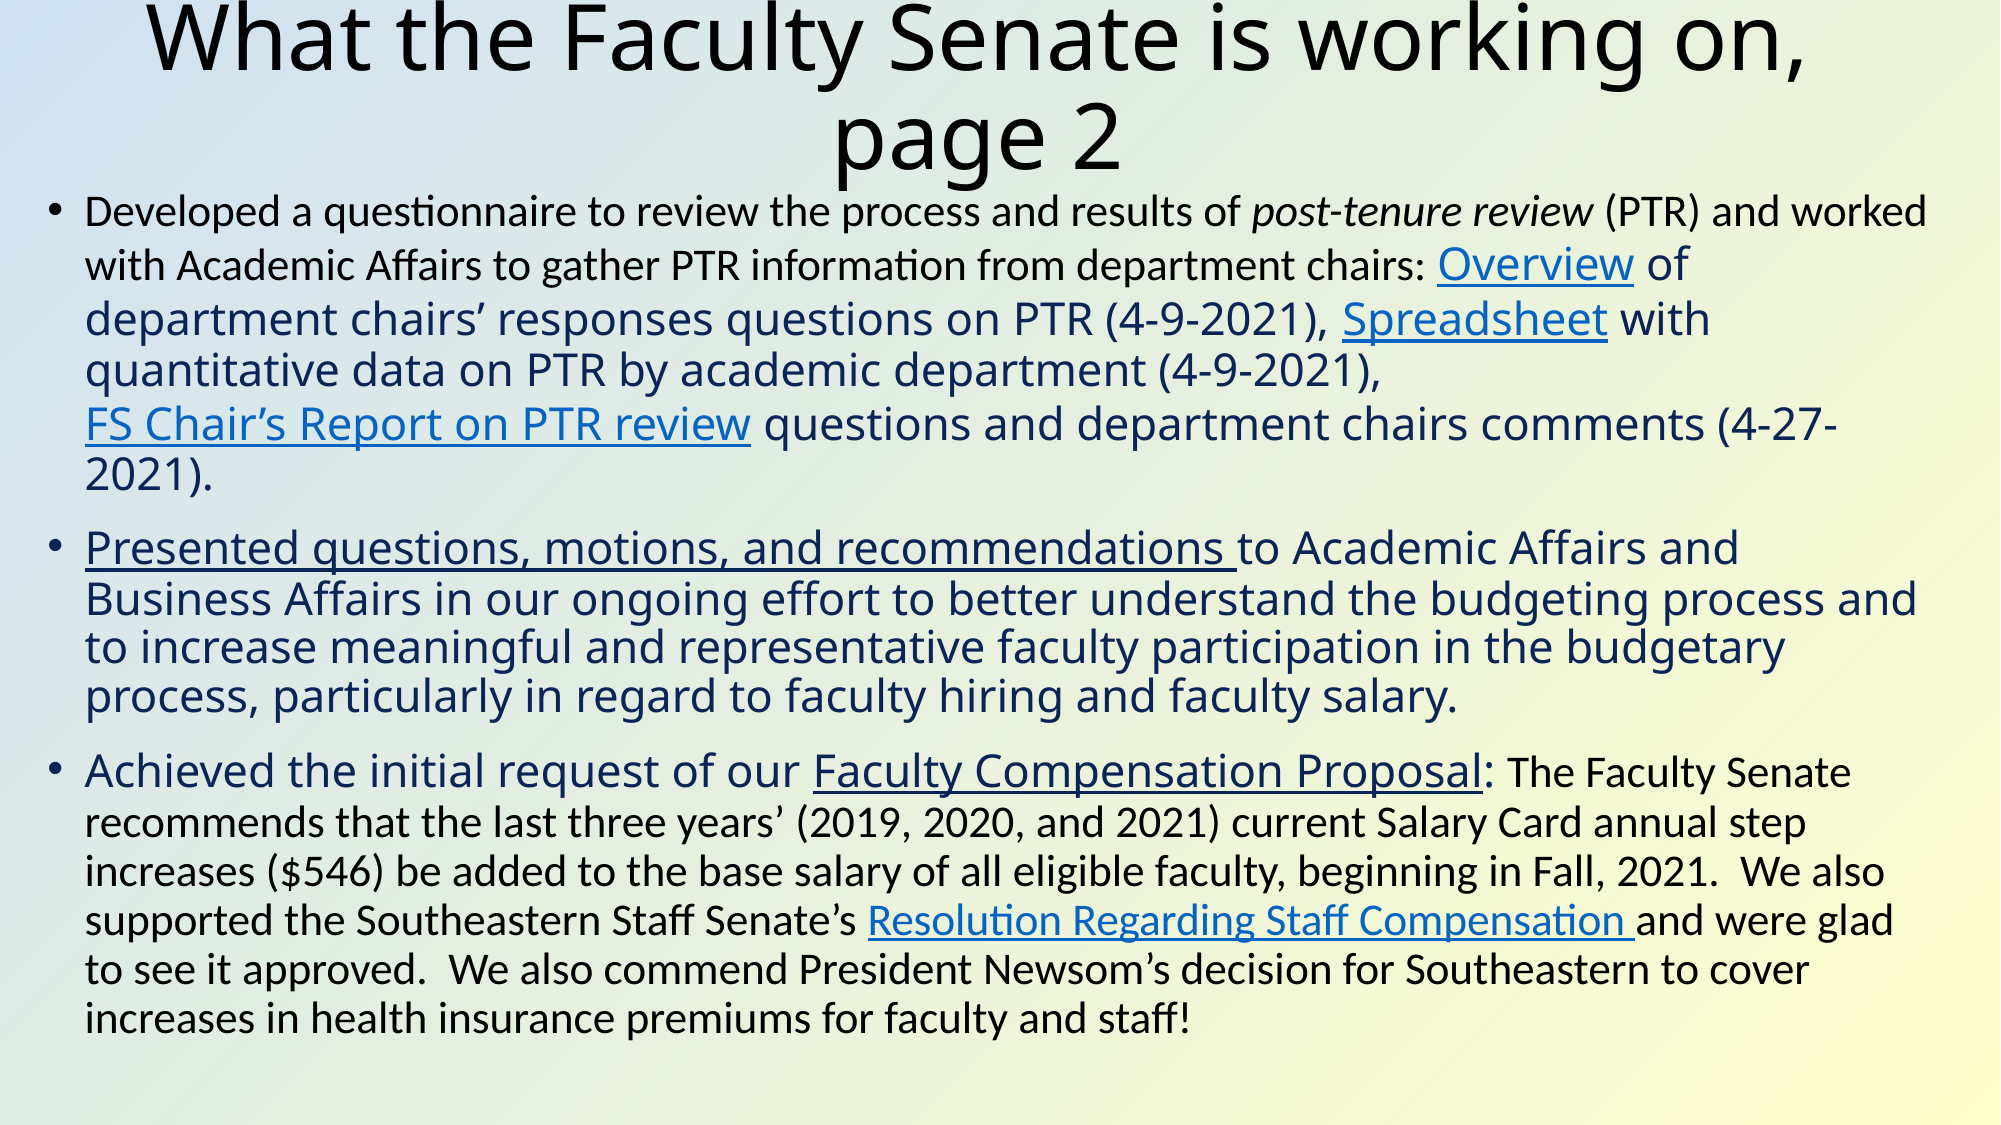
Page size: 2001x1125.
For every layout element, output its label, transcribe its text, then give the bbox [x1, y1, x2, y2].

title What the Faculty Senate is working on, page 2 [50, 20, 1906, 160]
list Developed a questionnaire to review the process and results of post-tenure review (PTR) and worked with Academic Affairs to gather PTR information from department chairs: Overview of department chairs’ responses questions on PTR (4-9-2021), Spreadsheet with quantitative data on PTR by academic department (4-9-2021), FS Chair’s Report on PTR review questions and department chairs comments (4-27-2021). Presented questions, motions, and recommendations to Academic Affairs and Business Affairs in our ongoing effort to better understand the budgeting process and to increase meaningful and representative faculty participation in the budgetary process, particularly in regard to faculty hiring and faculty salary. Achieved the initial request of our Faculty Compensation Proposal: The Faculty Senate recommends that the last three years’ (2019, 2020, and 2021) current Salary Card annual step increases ($546) be added to the base salary of all eligible faculty, beginning in Fall, 2021. We also supported the Southeastern Staff Senate’s Resolution Regarding Staff Compensation and were glad to see it approved. We also commend President Newsom’s decision for Southeastern to cover increases in health insurance premiums for faculty and staff! [32, 179, 1950, 1061]
